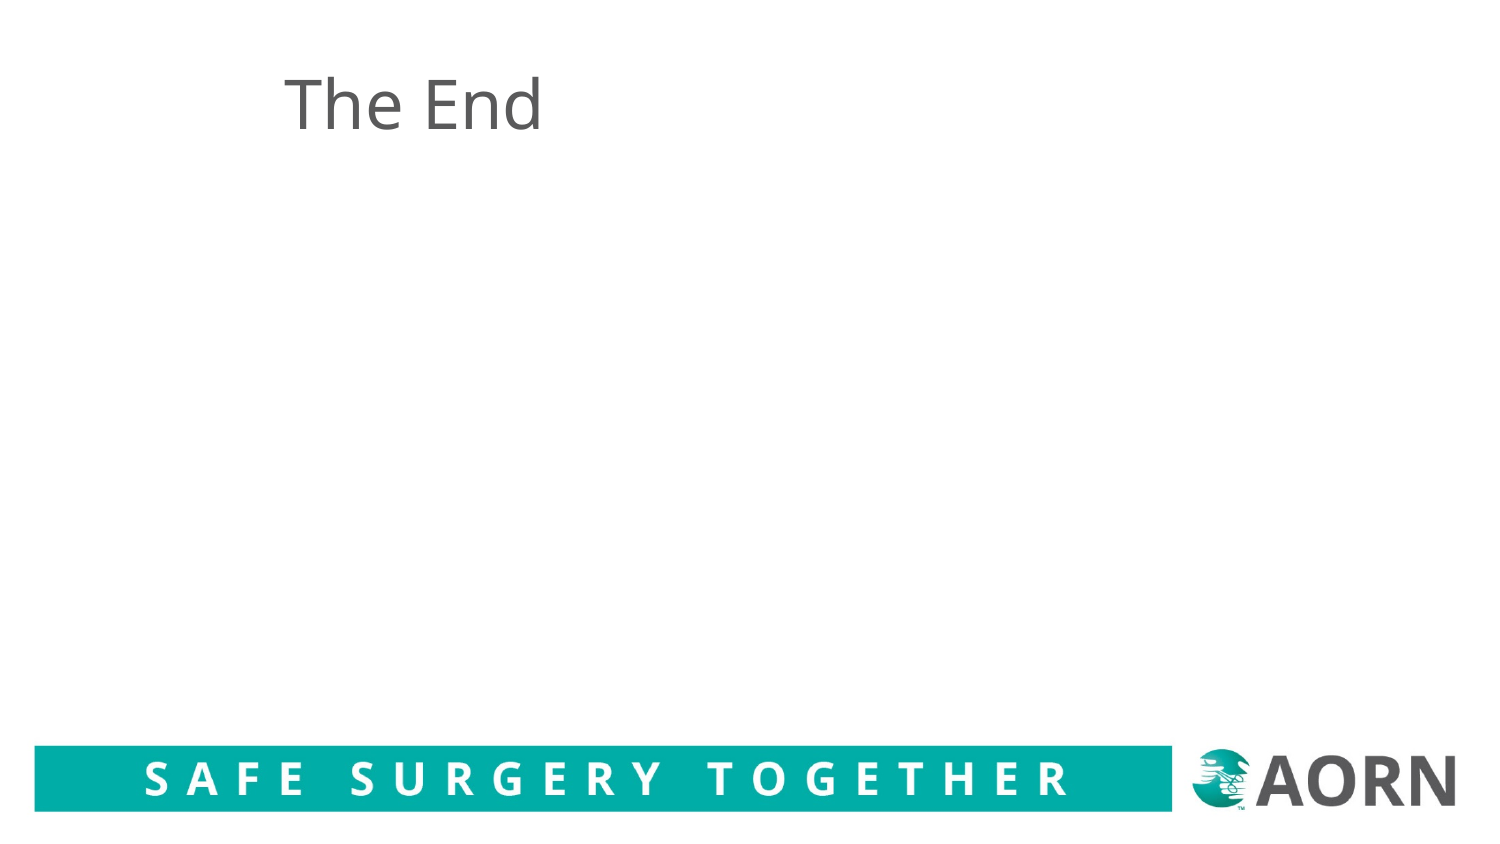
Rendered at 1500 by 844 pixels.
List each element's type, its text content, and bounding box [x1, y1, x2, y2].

title The End [269, 52, 1234, 162]
picture [0, 707, 1495, 844]
